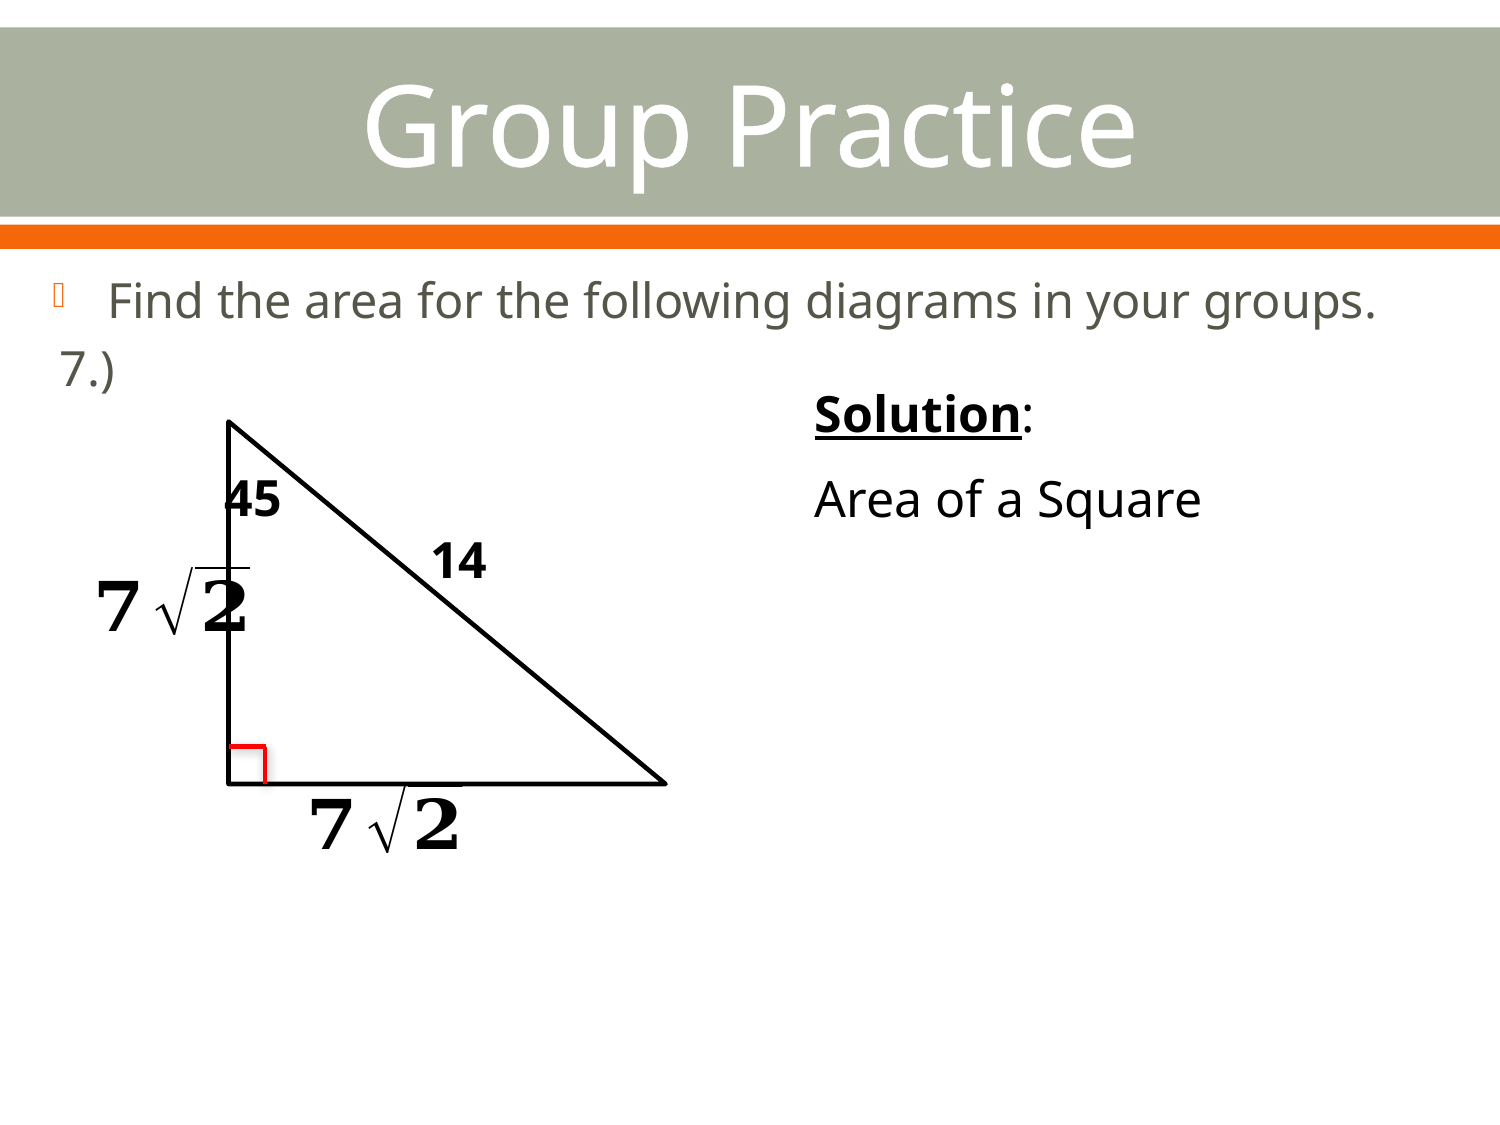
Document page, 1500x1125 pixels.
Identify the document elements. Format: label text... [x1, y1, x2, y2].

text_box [209, 421, 666, 785]
title Group Practice [75, 29, 1425, 213]
list Find the area for the following diagrams in your groups. 7.) [37, 262, 1417, 406]
